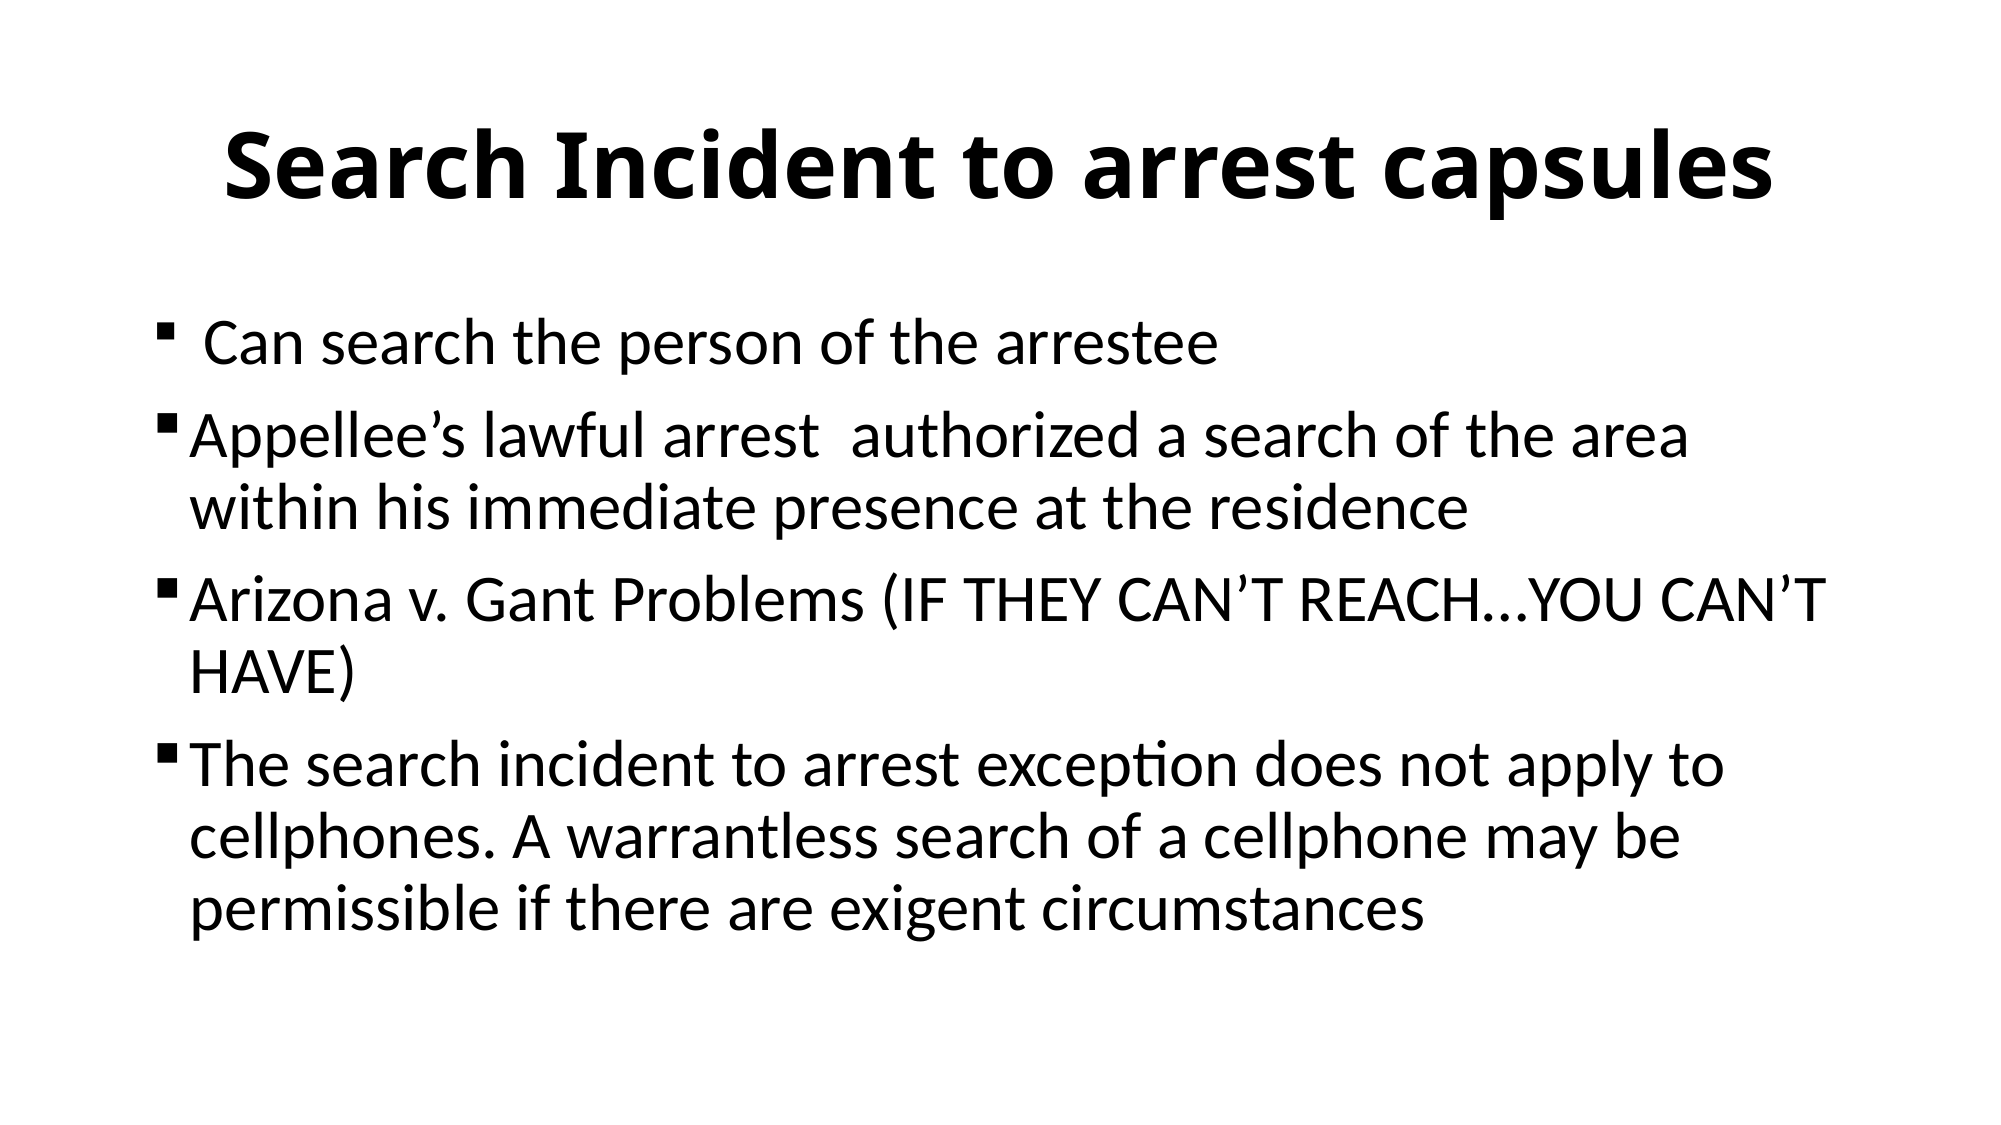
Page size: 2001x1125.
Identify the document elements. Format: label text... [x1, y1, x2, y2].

title Search Incident to arrest capsules [137, 59, 1863, 278]
list Can search the person of the arrestee Appellee’s lawful arrest authorized a search of the area within his immediate presence at the residence Arizona v. Gant Problems (IF THEY CAN’T REACH…YOU CAN’T HAVE) The search incident to arrest exception does not apply to cellphones. A warrantless search of a cellphone may be permissible if there are exigent circumstances [137, 299, 1863, 1014]
